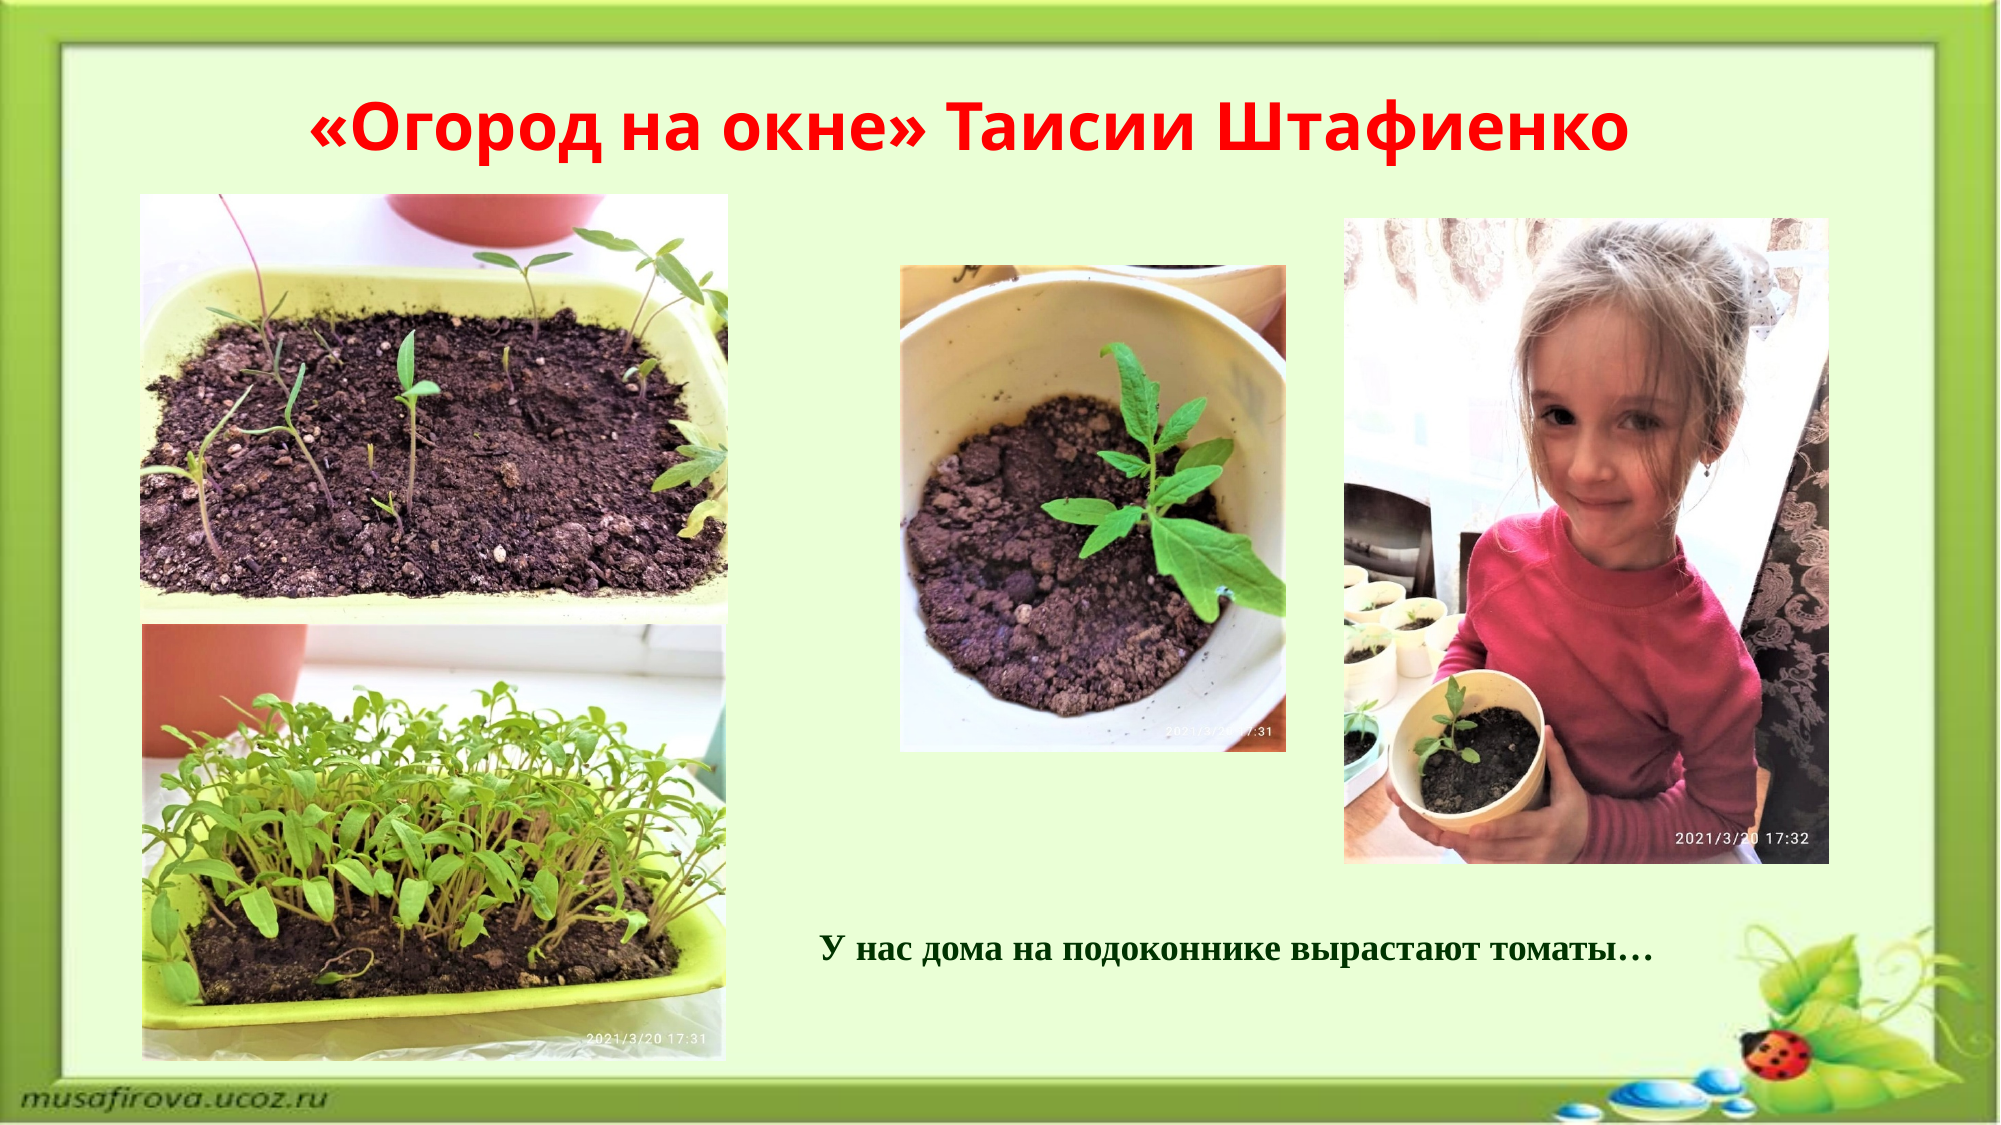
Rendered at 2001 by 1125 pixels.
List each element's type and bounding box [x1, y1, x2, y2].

list [0, 0, 2000, 1125]
picture [140, 194, 728, 1061]
picture [1344, 218, 1829, 864]
picture [899, 265, 1286, 752]
